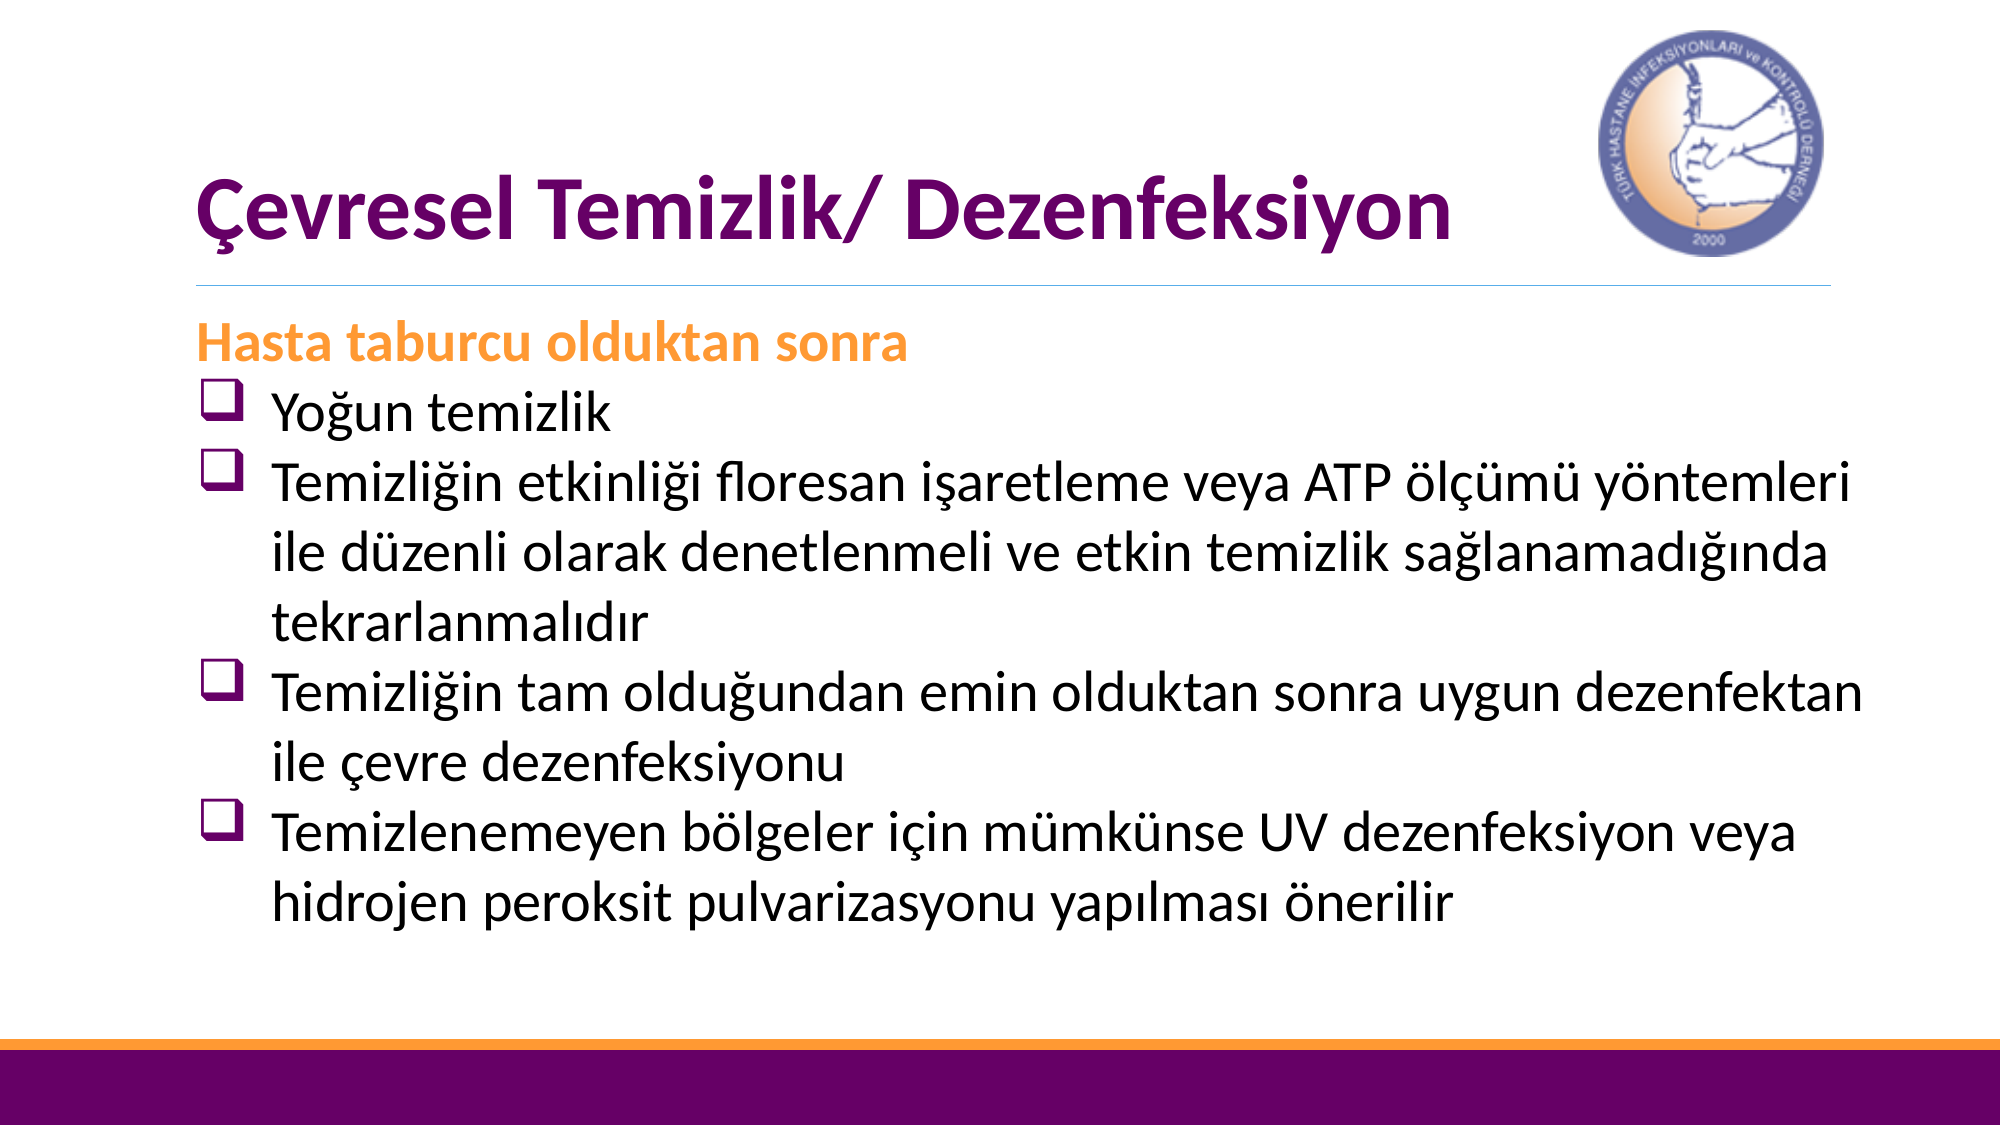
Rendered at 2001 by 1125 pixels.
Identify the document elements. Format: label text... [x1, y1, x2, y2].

text_box Çevresel Temizlik/ Dezenfeksiyon [181, 140, 1503, 266]
picture [1550, 29, 1887, 258]
text_box Hasta taburcu olduktan sonra Yoğun temizlik Temizliğin etkinliği floresan işaretleme veya ATP ölçümü yöntemleri ile düzenli olarak denetlenmeli ve etkin temizlik sağlanamadığında tekrarlanmalıdır Temizliğin tam olduğundan emin olduktan sonra uygun dezenfektan ile çevre dezenfeksiyonu Temizlenemeyen bölgeler için mümkünse UV dezenfeksiyon veya hidrojen peroksit pulvarizasyonu yapılması önerilir [181, 295, 1932, 1125]
